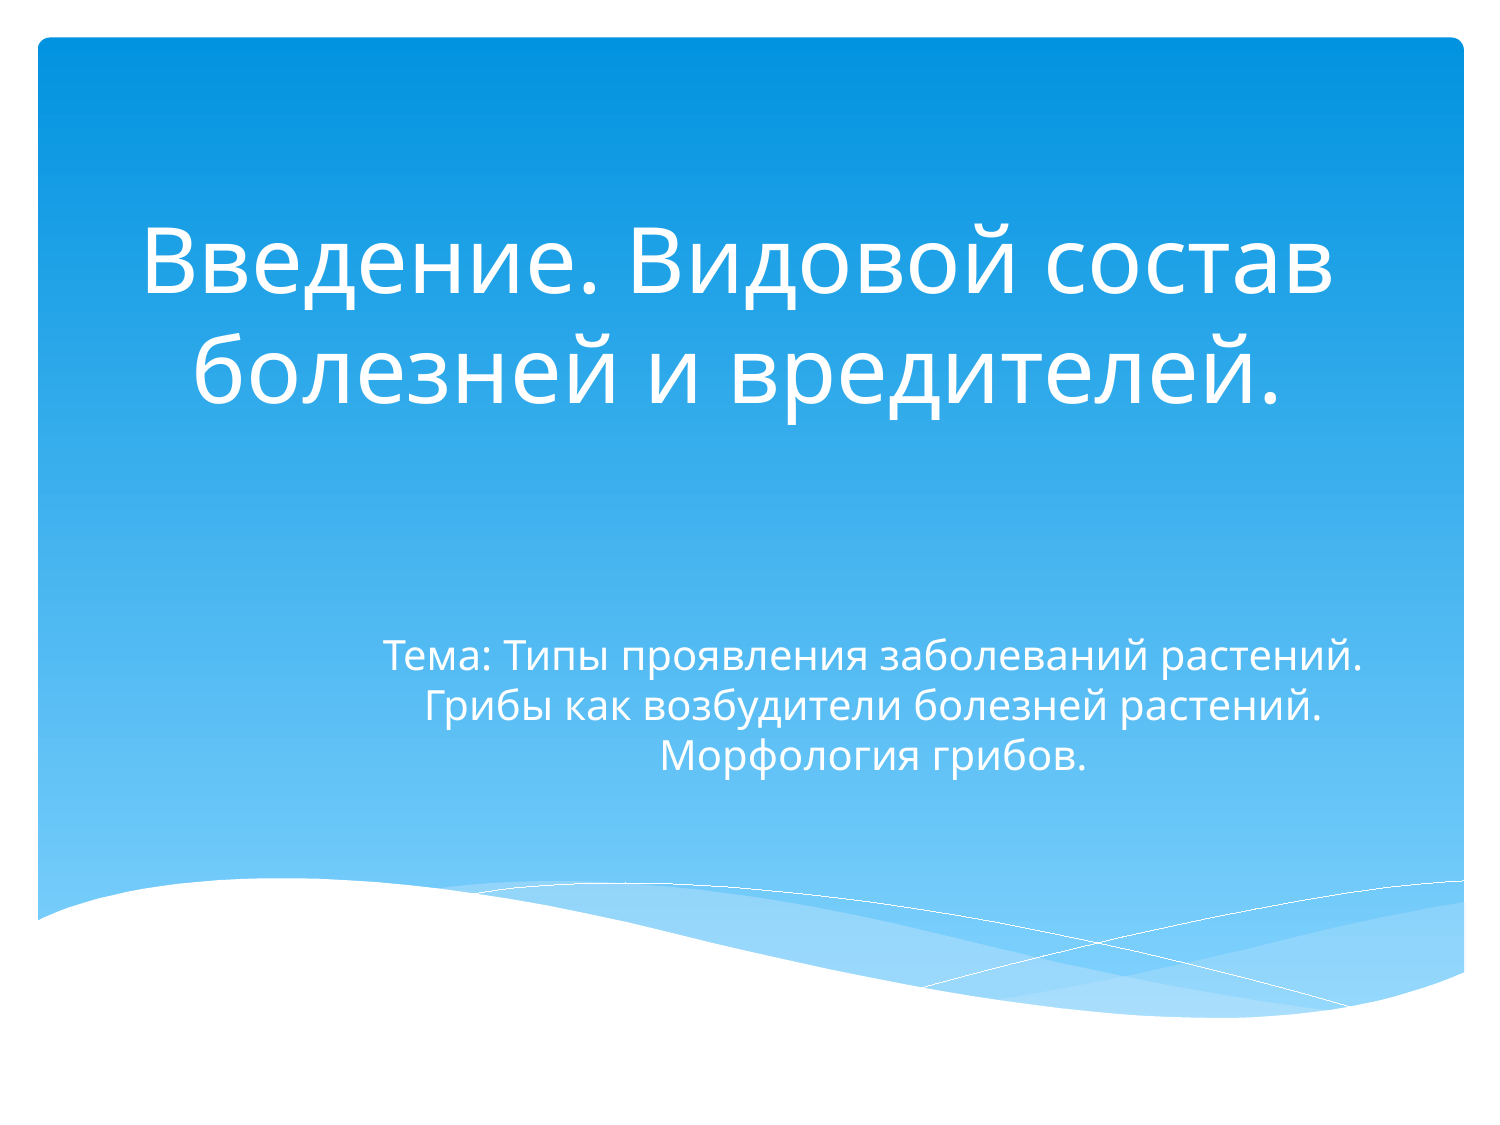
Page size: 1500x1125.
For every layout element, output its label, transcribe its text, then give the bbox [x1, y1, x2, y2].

subtitle Тема: Типы проявления заболеваний растений. Грибы как возбудители болезней растений. Морфология грибов. [348, 621, 1399, 864]
title Введение. Видовой состав болезней и вредителей. [100, 137, 1376, 430]
